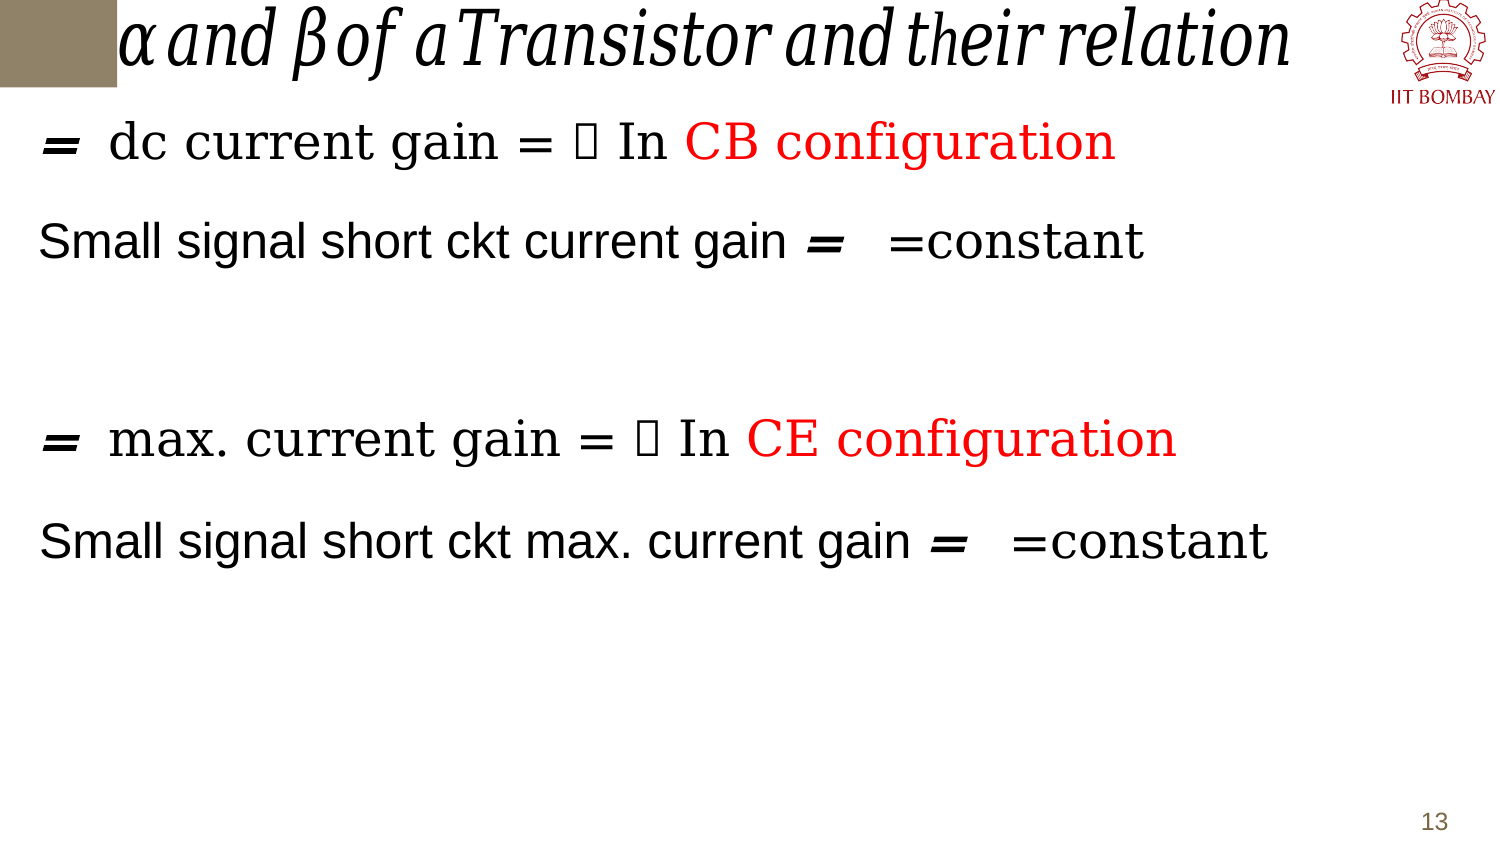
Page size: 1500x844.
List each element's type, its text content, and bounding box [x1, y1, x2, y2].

text_box [0, 0, 118, 88]
picture [1390, 0, 1496, 104]
text_box 13 [1406, 798, 1500, 843]
